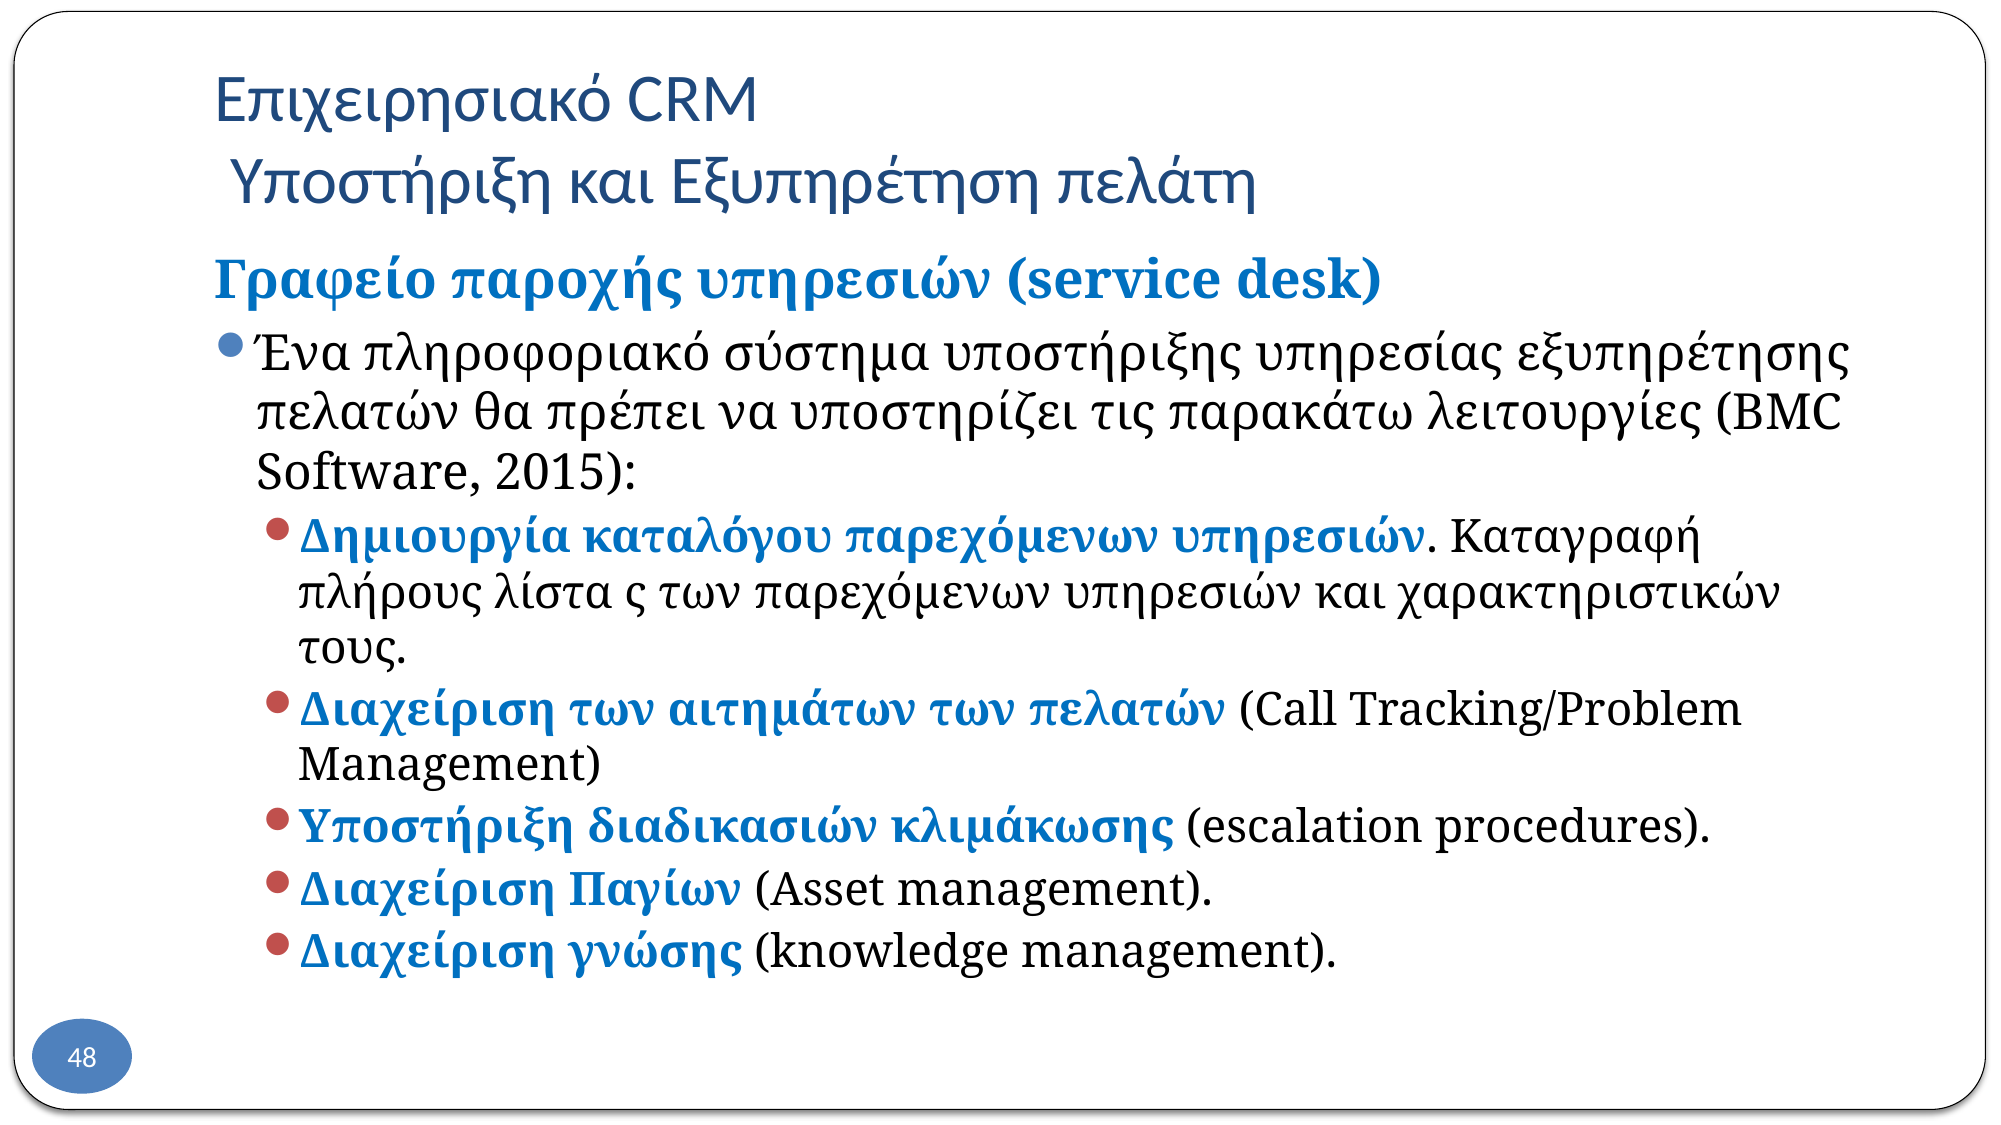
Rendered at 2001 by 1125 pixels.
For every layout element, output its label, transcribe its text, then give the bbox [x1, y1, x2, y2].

list Γραφείο παροχής υπηρεσιών (service desk) Ένα πληροφοριακό σύστημα υποστήριξης υπηρεσίας εξυπηρέτησης πελατών θα πρέπει να υποστηρίζει τις παρακάτω λειτουργίες (BMC Software, 2015): Δημιουργία καταλόγου παρεχόμενων υπηρεσιών. Καταγραφή πλήρους λίστα ς των παρεχόμενων υπηρεσιών και χαρακτηριστικών τους. Διαχείριση των αιτημάτων των πελατών (Call Tracking/Problem Management) Υποστήριξη διαδικασιών κλιμάκωσης (escalation procedures). Διαχείριση Παγίων (Asset management). Διαχείριση γνώσης (knowledge management). [200, 237, 1900, 988]
slide_number 48 [32, 1018, 132, 1094]
title Επιχειρησιακό CRM Υποστήριξη και Εξυπηρέτηση πελάτη [200, 45, 1900, 233]
